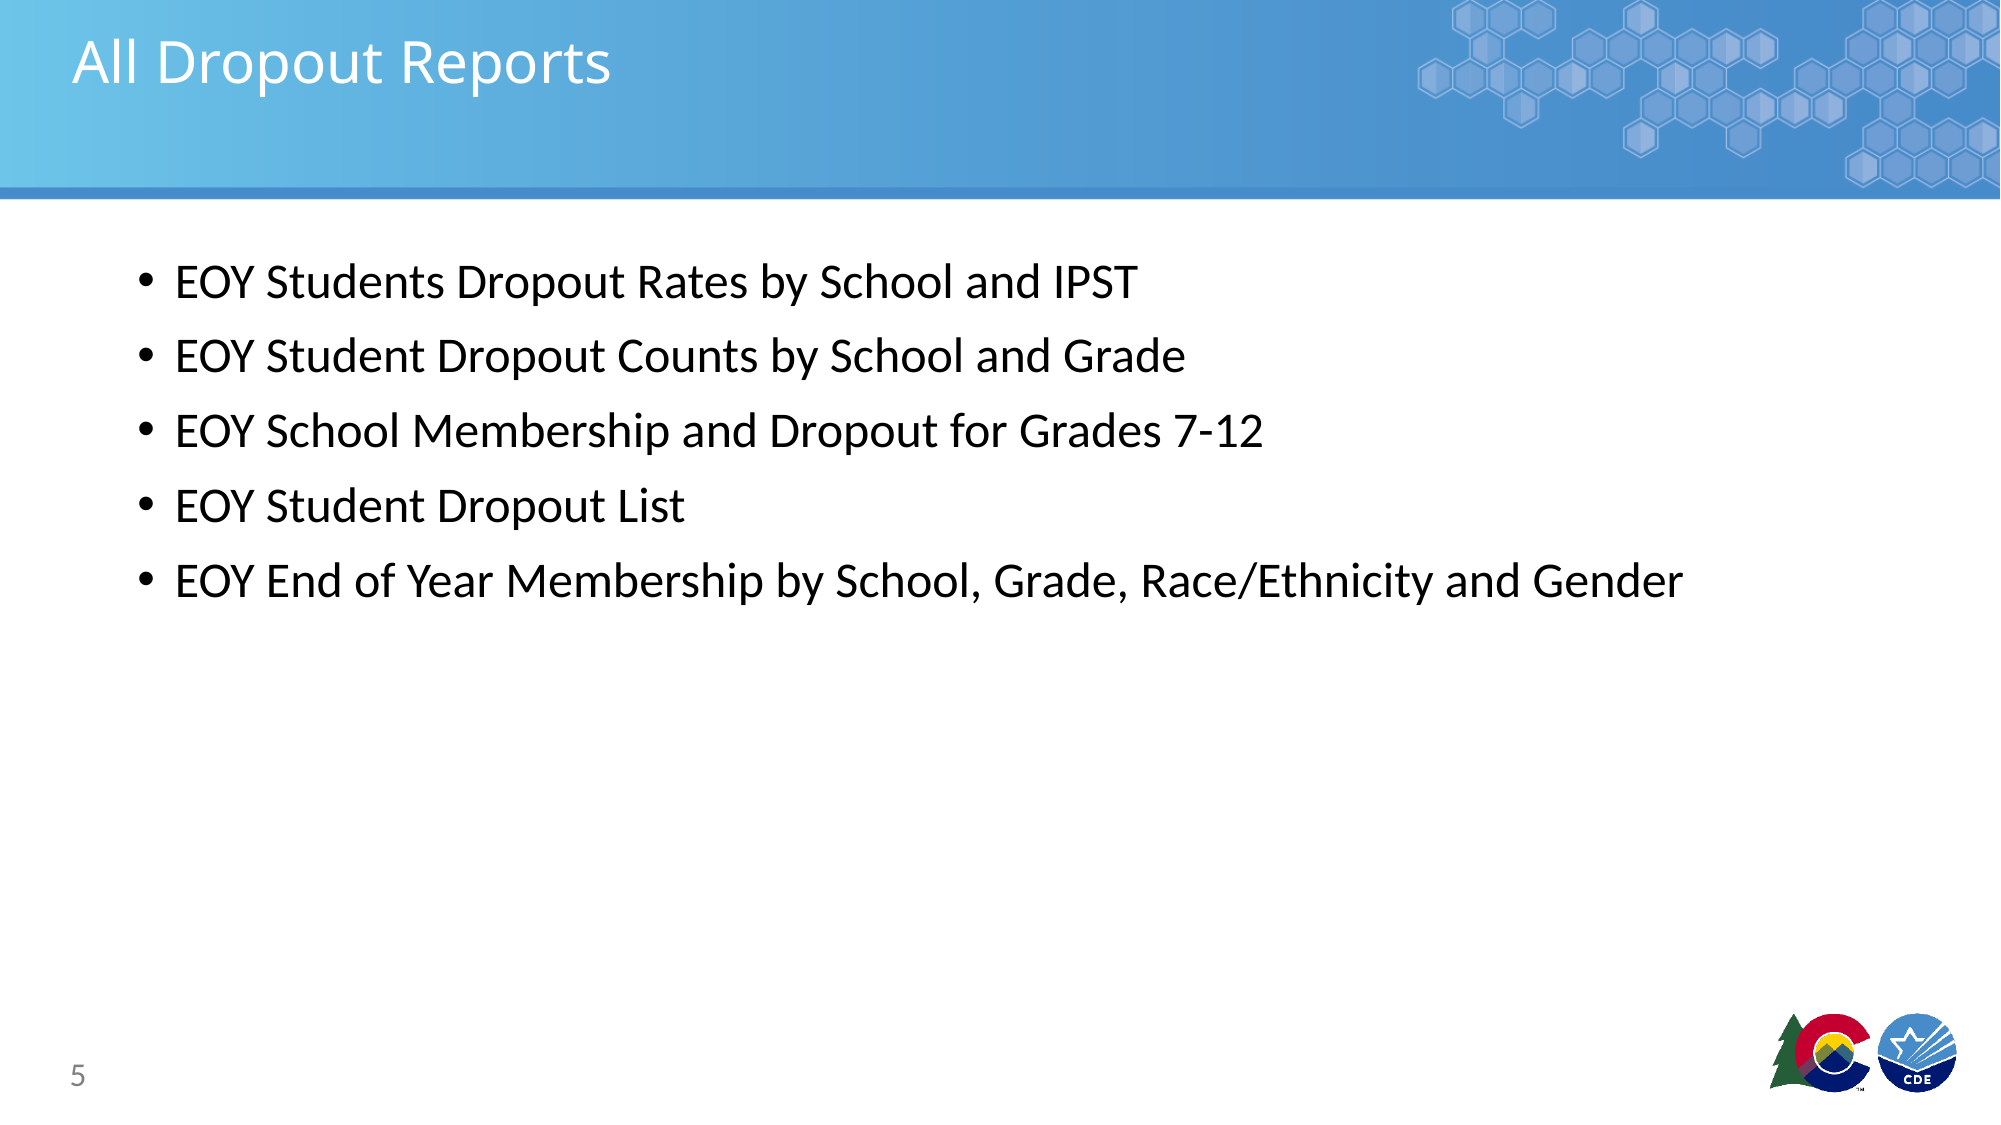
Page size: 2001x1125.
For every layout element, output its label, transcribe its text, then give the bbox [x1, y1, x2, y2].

list EOY Students Dropout Rates by School and IPST EOY Student Dropout Counts by School and Grade EOY School Membership and Dropout for Grades 7-12 EOY Student Dropout List EOY End of Year Membership by School, Grade, Race/Ethnicity and Gender [137, 254, 1863, 969]
slide_number 5 [54, 1042, 505, 1103]
title All Dropout Reports [72, 33, 1396, 182]
picture [0, 0, 2000, 200]
picture [1768, 1012, 1957, 1093]
